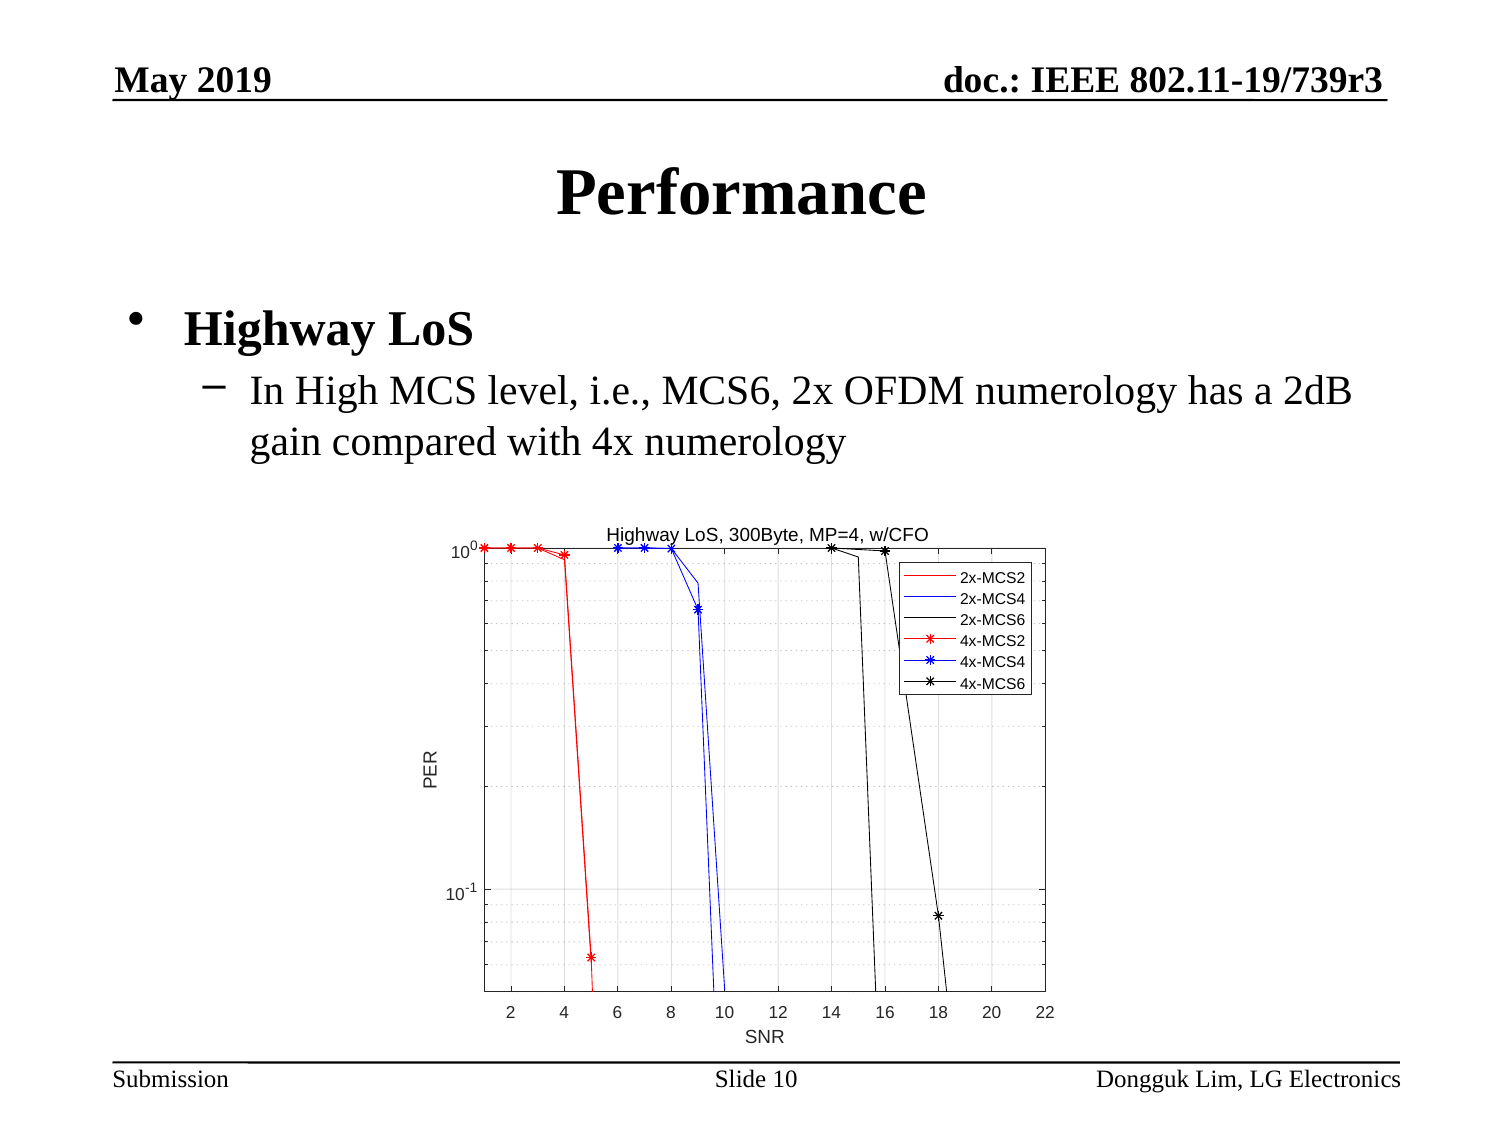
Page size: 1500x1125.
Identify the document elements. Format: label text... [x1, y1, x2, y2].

picture [389, 507, 1113, 1051]
list Highway LoS In High MCS level, i.e., MCS6, 2x OFDM numerology has a 2dB gain compared with 4x numerology [112, 287, 1388, 1000]
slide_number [114, 54, 274, 101]
title Performance [112, 112, 1388, 263]
footer Dongguk Lim, LG Electronics [1092, 1061, 1402, 1093]
slide_number Slide 10 [712, 1061, 800, 1093]
